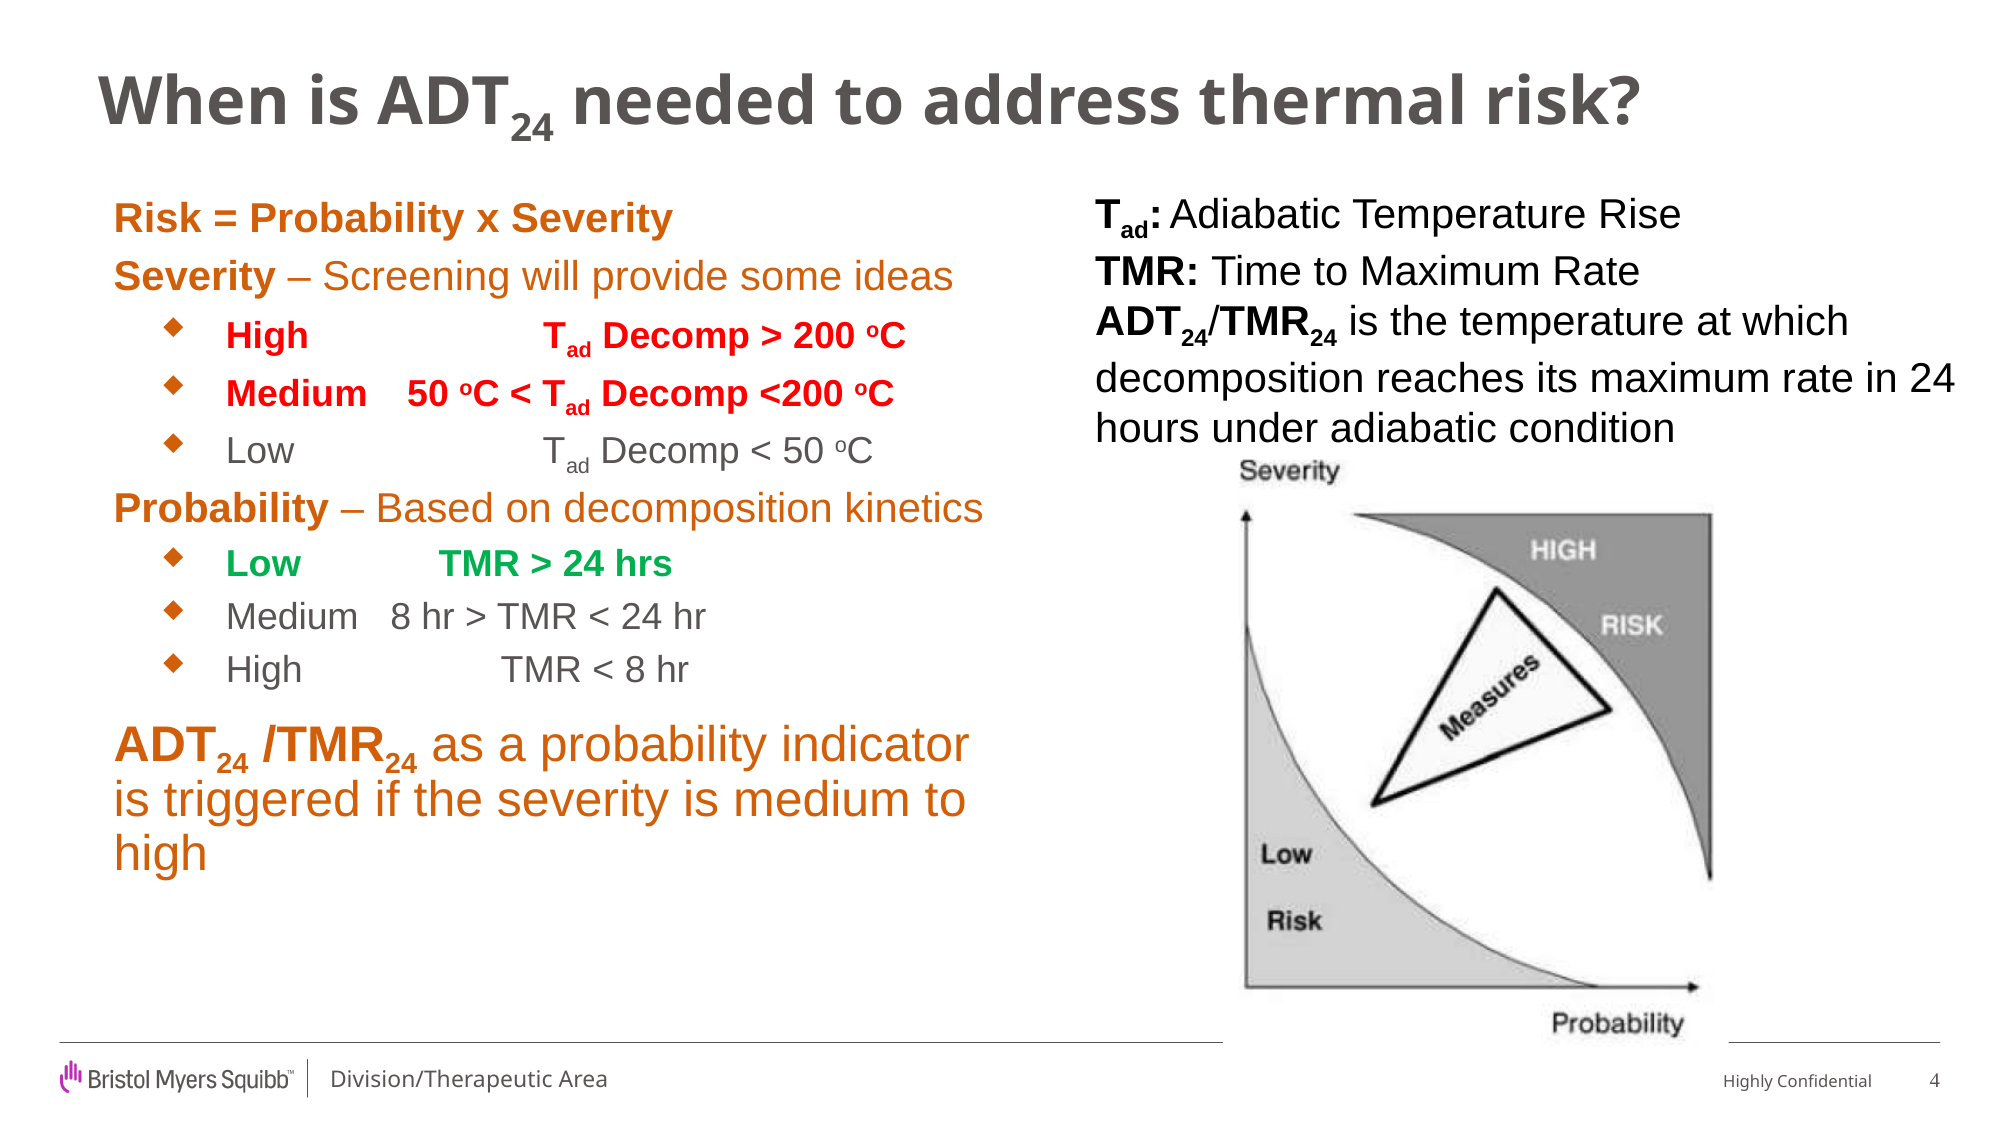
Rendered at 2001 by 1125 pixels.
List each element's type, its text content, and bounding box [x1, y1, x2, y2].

text_box Tad: Adiabatic Temperature Rise TMR: Time to Maximum Rate ADT24/TMR24 is the temperature at which decomposition reaches its maximum rate in 24 hours under adiabatic condition [1080, 179, 2000, 515]
title When is ADT24 needed to address thermal risk? [98, 58, 1688, 140]
slide_number 4 [1887, 1054, 1940, 1093]
text_box Risk = Probability x Severity Severity – Screening will provide some ideas High Tad Decomp > 200 oC Medium 50 oC < Tad Decomp <200 oC Low Tad Decomp < 50 oC Probability – Based on decomposition kinetics Low TMR > 24 hrs Medium 8 hr > TMR < 24 hr High TMR < 8 hr ADT24 /TMR24 as a probability indicator is triggered if the severity is medium to high [106, 192, 1000, 1007]
picture [1222, 446, 1730, 1049]
